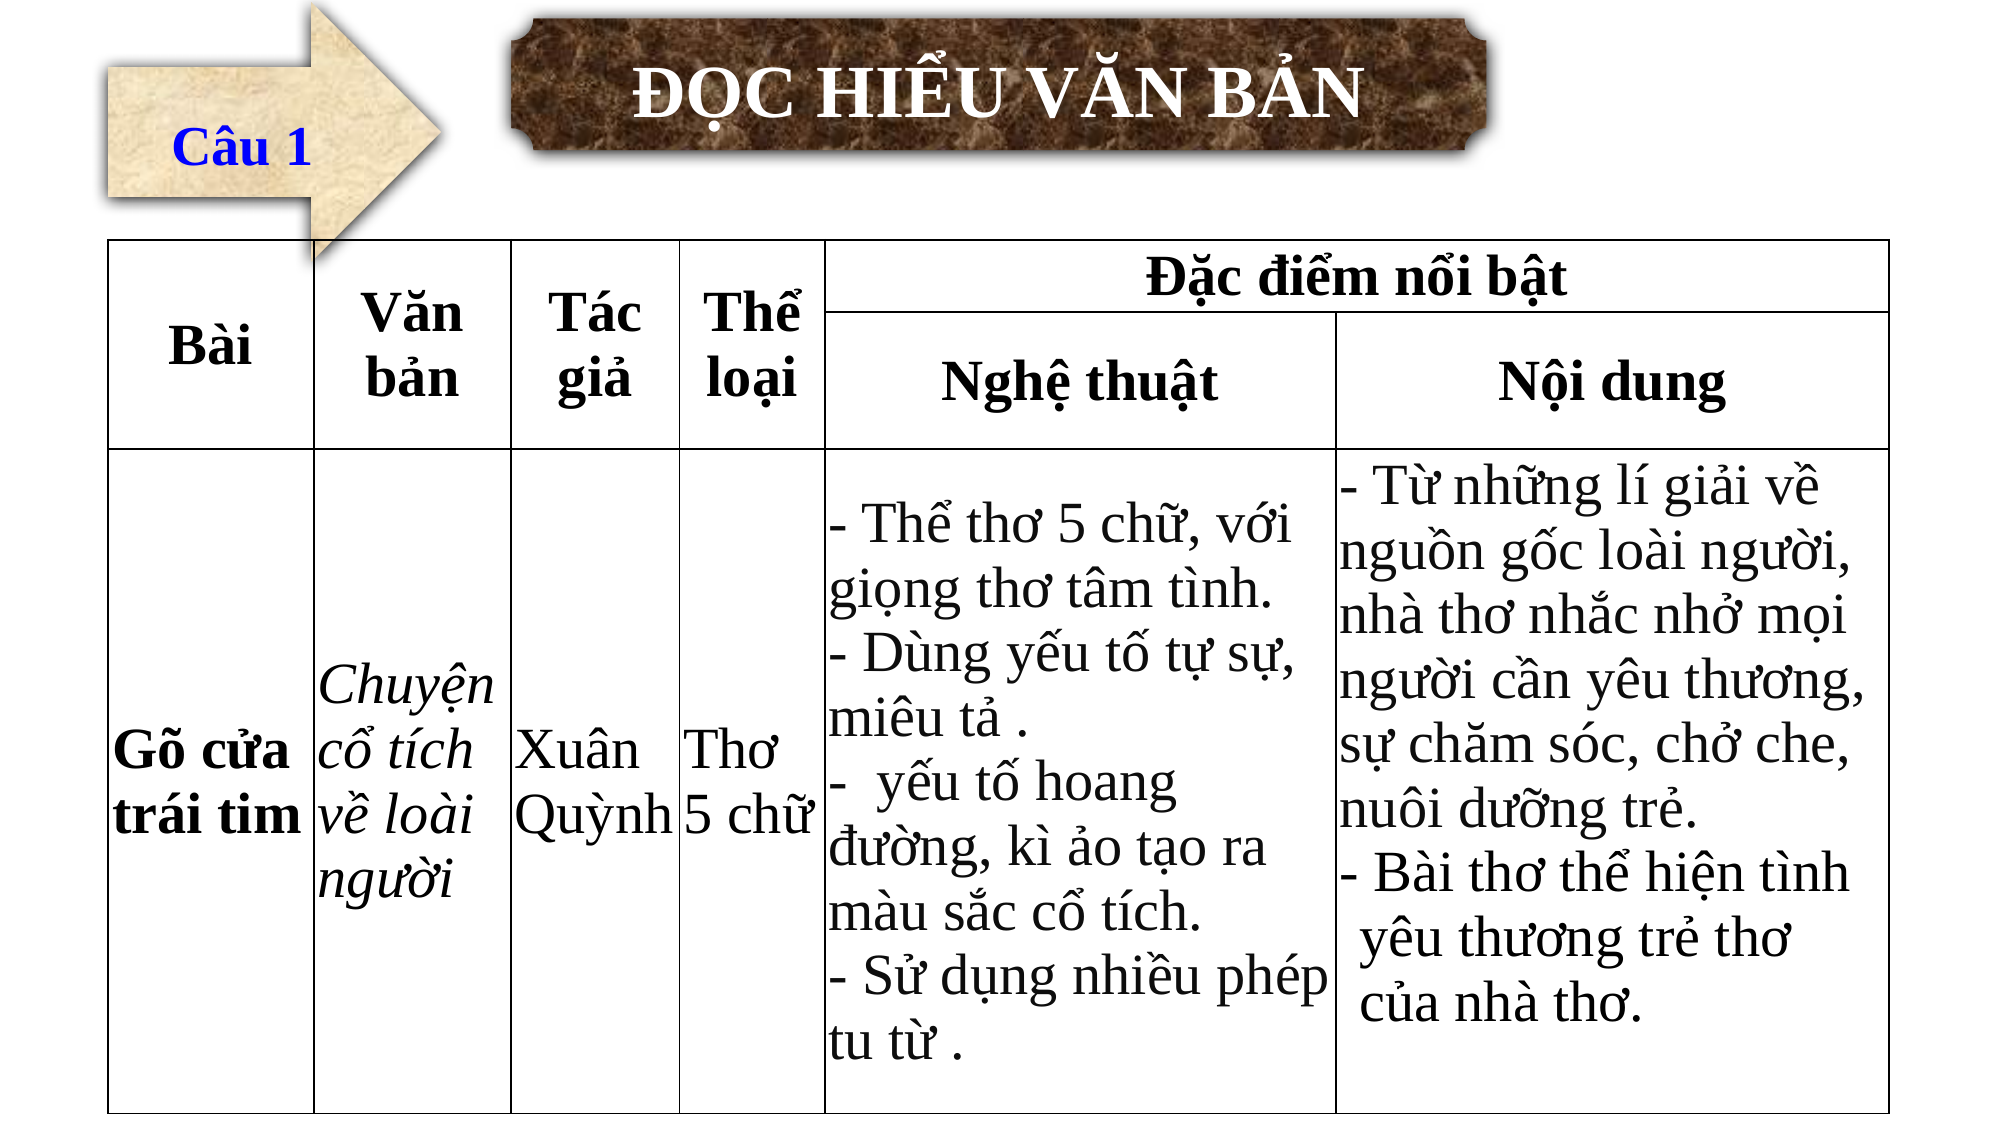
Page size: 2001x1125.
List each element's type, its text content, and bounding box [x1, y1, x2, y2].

table_cell Gõ cửa trái tim [109, 450, 313, 1113]
table_header Văn bản [315, 241, 510, 448]
table_cell Chuyện cổ tích về loài người [315, 450, 510, 1113]
table_cell Xuân Quỳnh [512, 450, 679, 1113]
text_box Câu 1 [108, 2, 442, 239]
table_cell Thơ 5 chữ [680, 450, 824, 1113]
table_cell - Từ những lí giải về nguồn gốc loài người, nhà thơ nhắc nhở mọi người cần yêu thương, sự chăm sóc, chở che, nuôi dưỡng trẻ. - Bài thơ thể hiện tình yêu thương trẻ thơ của nhà thơ. [1337, 450, 1888, 1113]
table_header Thể loại [680, 241, 824, 448]
table_cell - Thể thơ 5 chữ, với giọng thơ tâm tình. - Dùng yếu tố tự sự, miêu tả . - yếu tố hoang đường, kì ảo tạo ra màu sắc cổ tích. - Sử dụng nhiều phép tu từ . [826, 450, 1335, 1113]
table_cell Nghệ thuật [826, 313, 1335, 448]
table_header Đặc điểm nổi bật [826, 241, 1888, 311]
text_box ĐỌC HIỂU VĂN BẢN [511, 18, 1487, 151]
table_header Bài [109, 241, 313, 448]
table_cell Nội dung [1337, 313, 1888, 448]
table_header Tác giả [512, 241, 679, 448]
